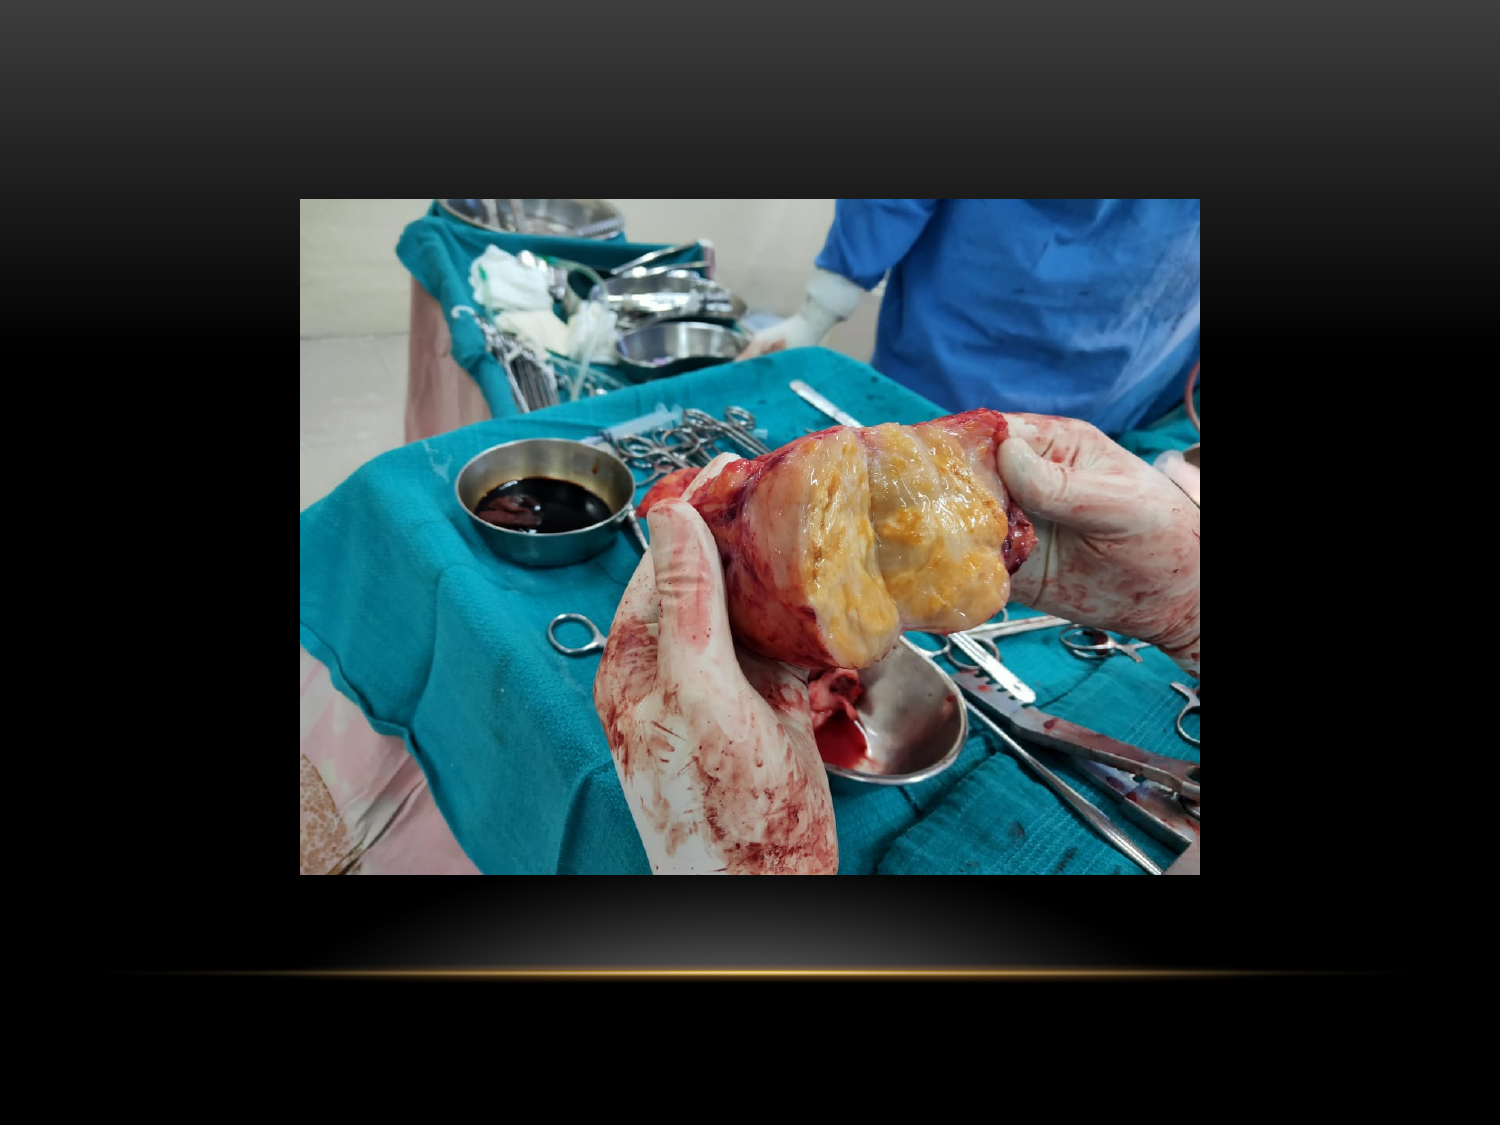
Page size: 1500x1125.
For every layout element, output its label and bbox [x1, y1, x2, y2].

list [299, 199, 1201, 876]
picture [0, 0, 1500, 1125]
